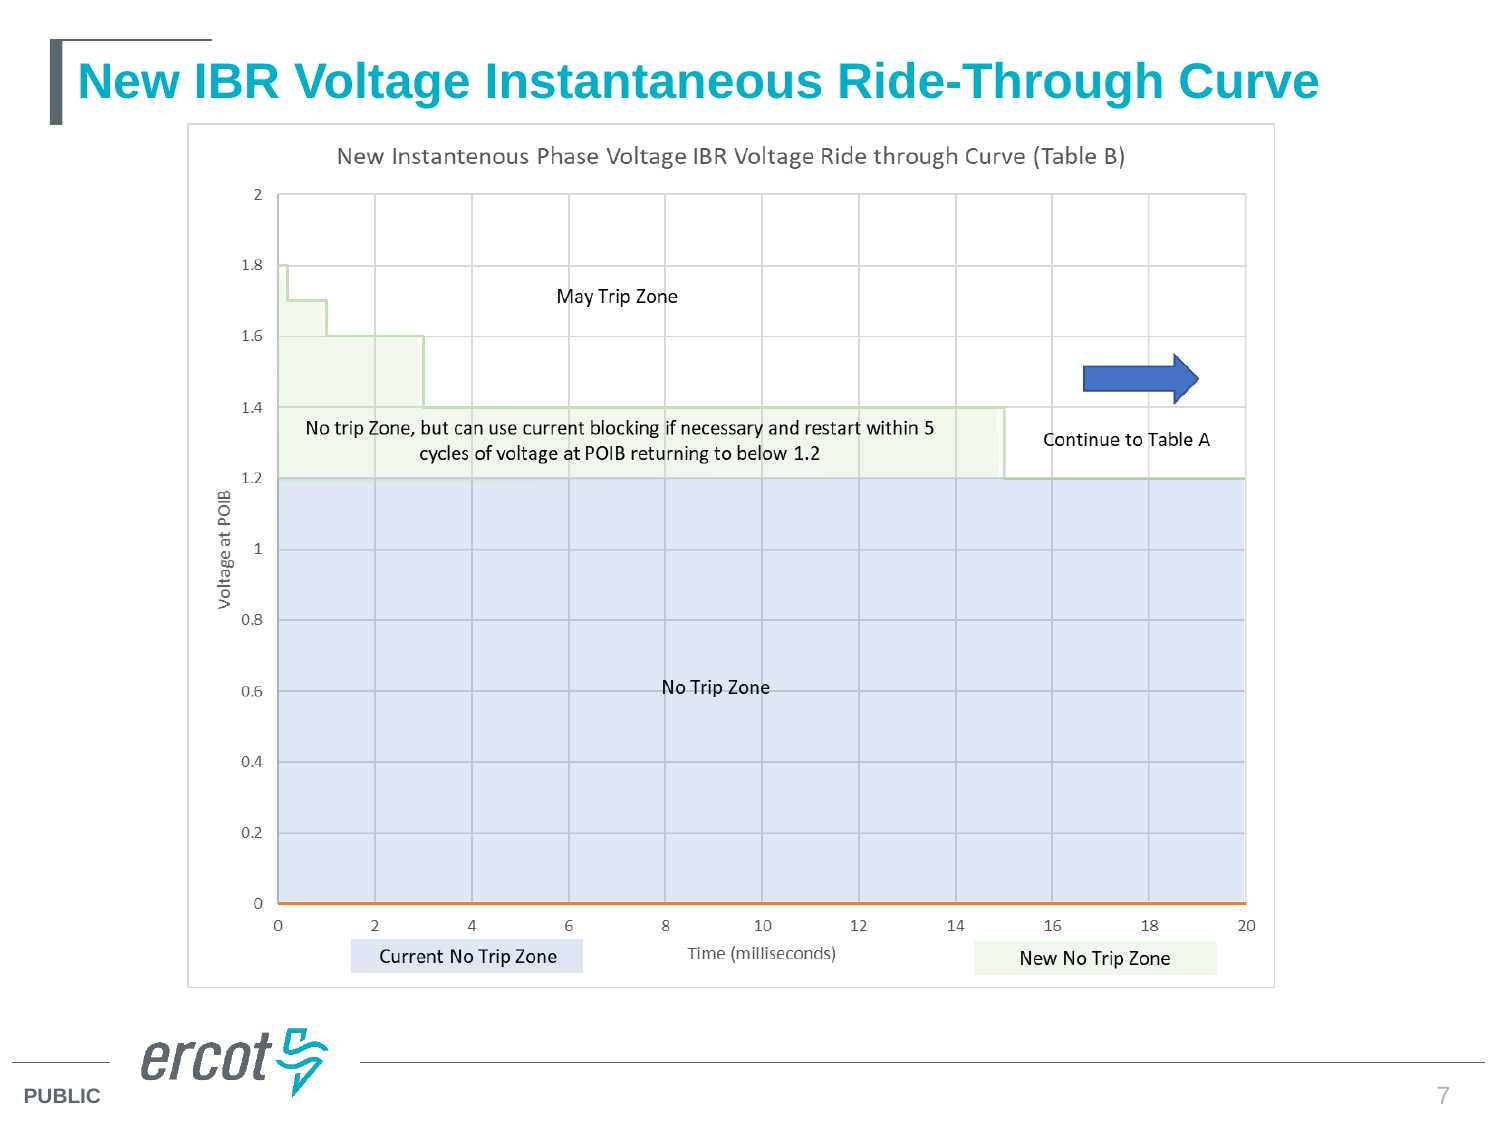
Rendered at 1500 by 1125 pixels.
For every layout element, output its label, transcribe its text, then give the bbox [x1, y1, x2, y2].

picture [186, 123, 1276, 988]
slide_number 7 [1400, 1076, 1488, 1113]
picture [137, 1024, 332, 1100]
text_box New IBR Voltage Instantaneous Ride-Through Curve [62, 41, 1457, 117]
